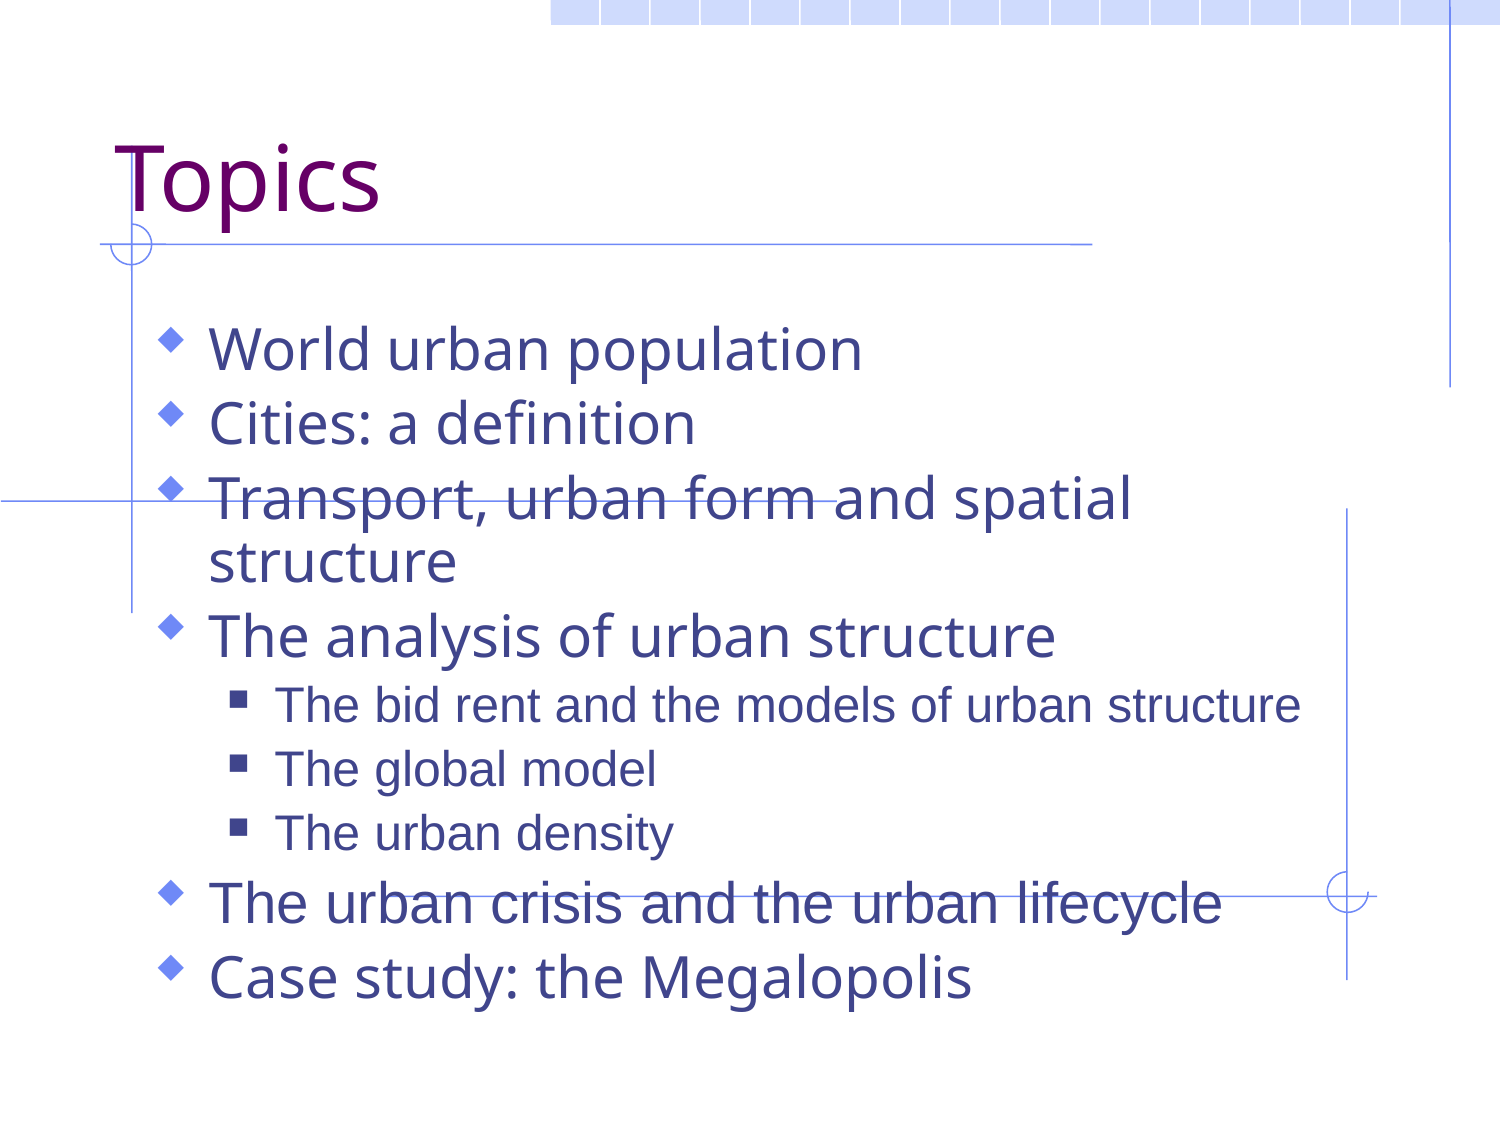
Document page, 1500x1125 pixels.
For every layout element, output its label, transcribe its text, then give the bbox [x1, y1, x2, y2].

title Topics [99, 50, 1375, 238]
list World urban population Cities: a definition Transport, urban form and spatial structure The analysis of urban structure The bid rent and the models of urban structure The global model The urban density The urban crisis and the urban lifecycle Case study: the Megalopolis [137, 312, 1413, 988]
